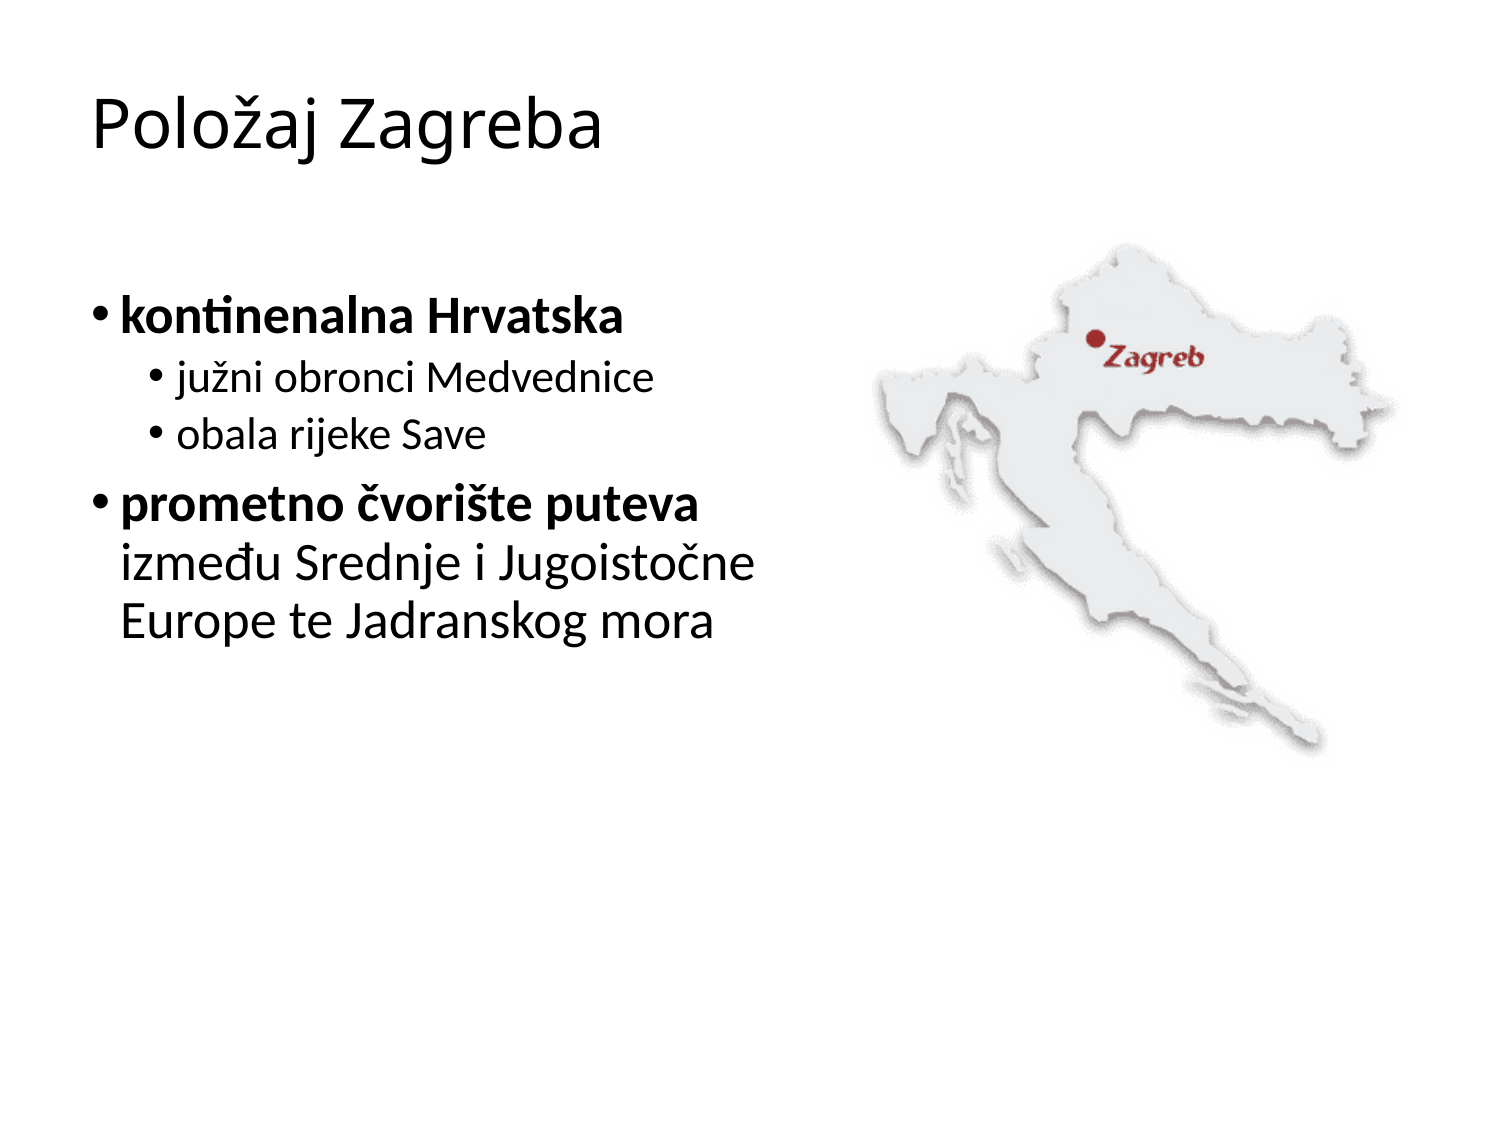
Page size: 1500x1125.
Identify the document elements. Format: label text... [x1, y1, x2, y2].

list kontinenalna Hrvatska južni obronci Medvednice obala rijeke Save prometno čvorište puteva između Srednje i Jugoistočne Europe te Jadranskog mora [76, 278, 833, 1003]
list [863, 233, 1411, 769]
title Položaj Zagreba [75, 20, 1313, 233]
